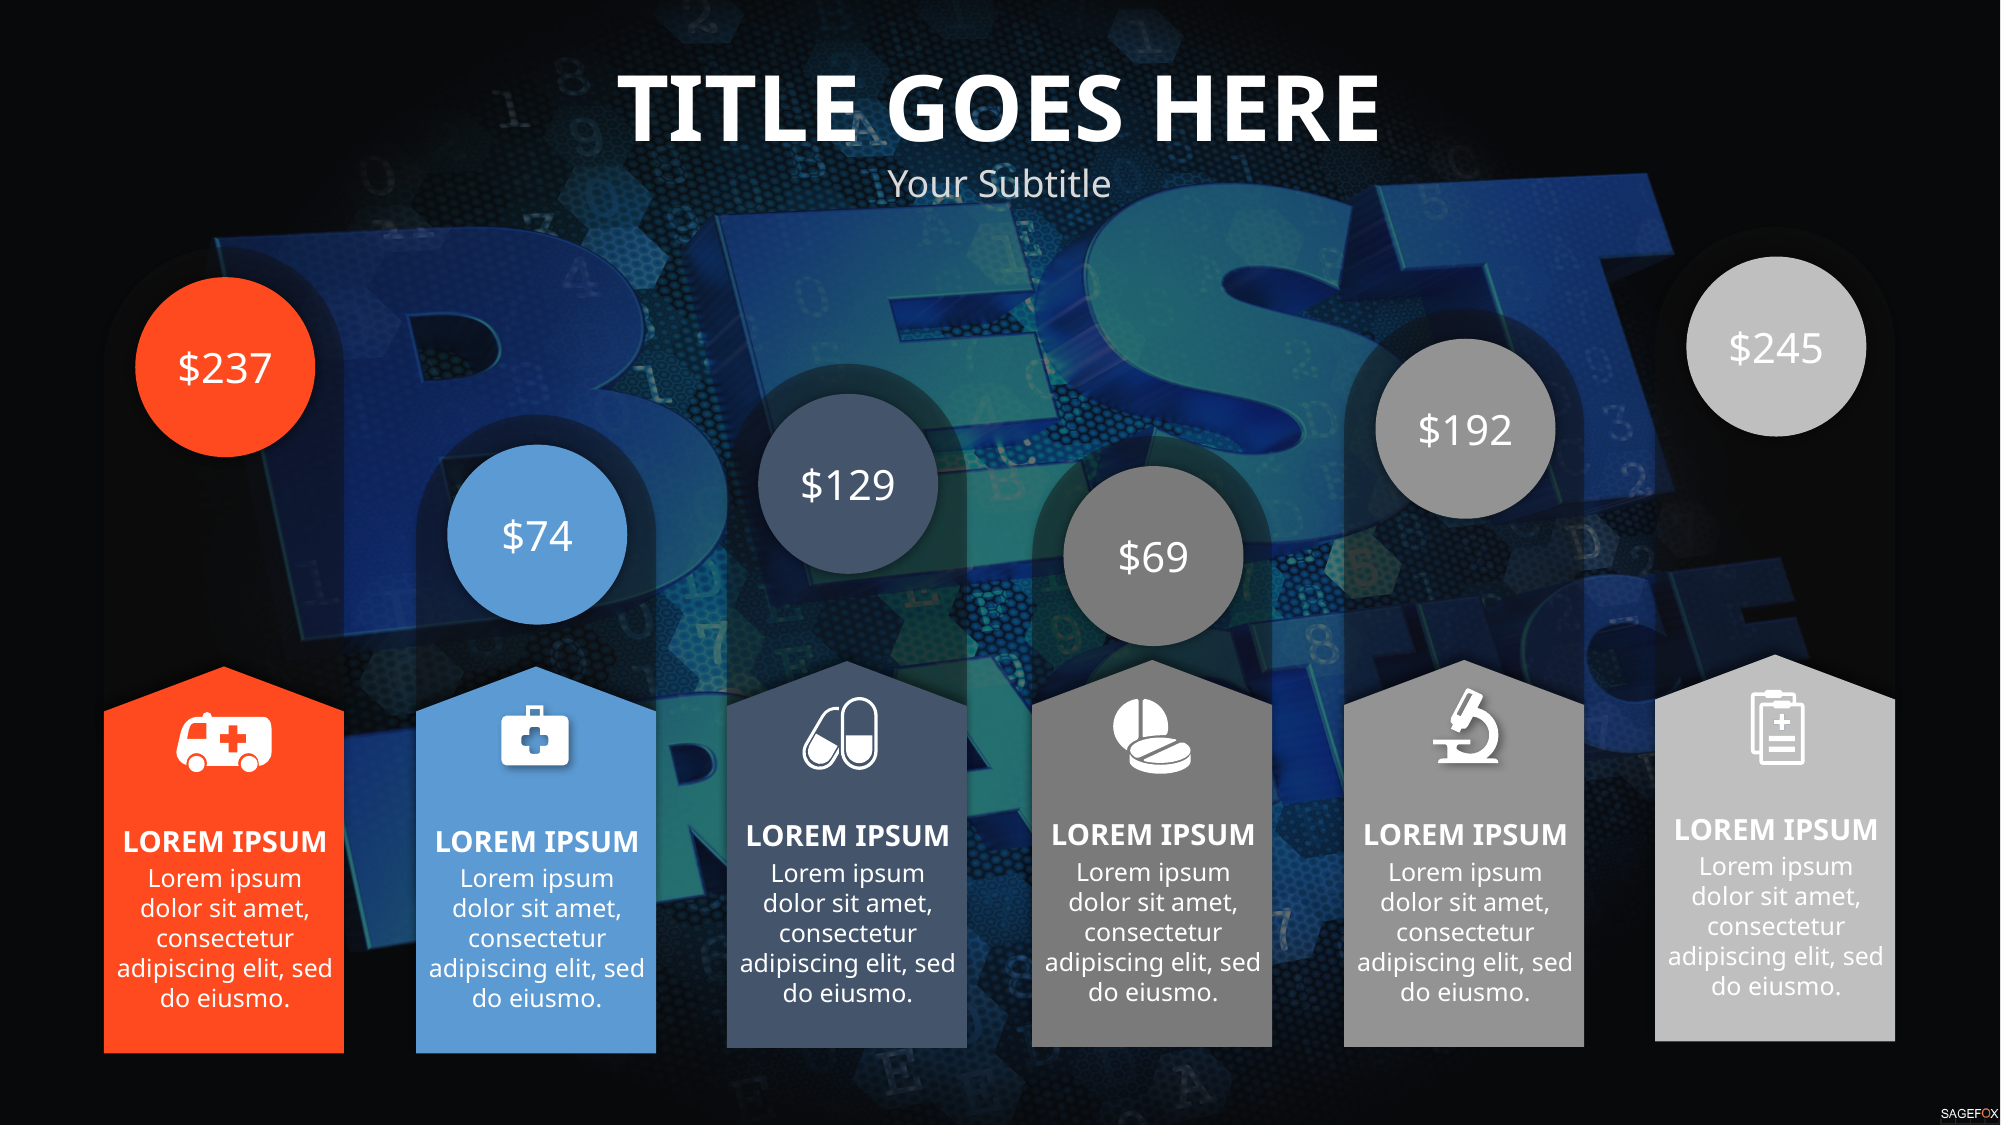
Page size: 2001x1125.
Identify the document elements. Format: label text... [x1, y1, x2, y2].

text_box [103, 247, 344, 728]
text_box LOREM IPSUM Lorem ipsum dolor sit amet, consectetur adipiscing elit, sed do eiusmo. [105, 817, 346, 1018]
text_box [102, 710, 346, 1055]
text_box LOREM IPSUM Lorem ipsum dolor sit amet, consectetur adipiscing elit, sed do eiusmo. [1656, 805, 1897, 1006]
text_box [726, 363, 967, 845]
text_box [415, 896, 658, 1055]
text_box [1344, 308, 1585, 790]
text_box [415, 414, 656, 896]
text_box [176, 712, 272, 773]
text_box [1750, 689, 1805, 765]
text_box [1655, 226, 1896, 708]
picture [0, 0, 2001, 1125]
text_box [1113, 698, 1191, 774]
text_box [1032, 435, 1273, 917]
text_box LOREM IPSUM Lorem ipsum dolor sit amet, consectetur adipiscing elit, sed do eiusmo. [1345, 811, 1586, 1012]
text_box [1654, 698, 1897, 1043]
text_box TITLE GOES HERE Your Subtitle [548, 42, 1452, 212]
text_box [1343, 703, 1586, 1048]
text_box LOREM IPSUM Lorem ipsum dolor sit amet, consectetur adipiscing elit, sed do eiusmo. [1033, 811, 1274, 1012]
text_box LOREM IPSUM Lorem ipsum dolor sit amet, consectetur adipiscing elit, sed do eiusmo. [728, 812, 969, 1013]
text_box LOREM IPSUM Lorem ipsum dolor sit amet, consectetur adipiscing elit, sed do eiusmo. [417, 817, 658, 1018]
text_box [1031, 703, 1274, 1048]
text_box [725, 705, 968, 1050]
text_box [800, 696, 878, 772]
